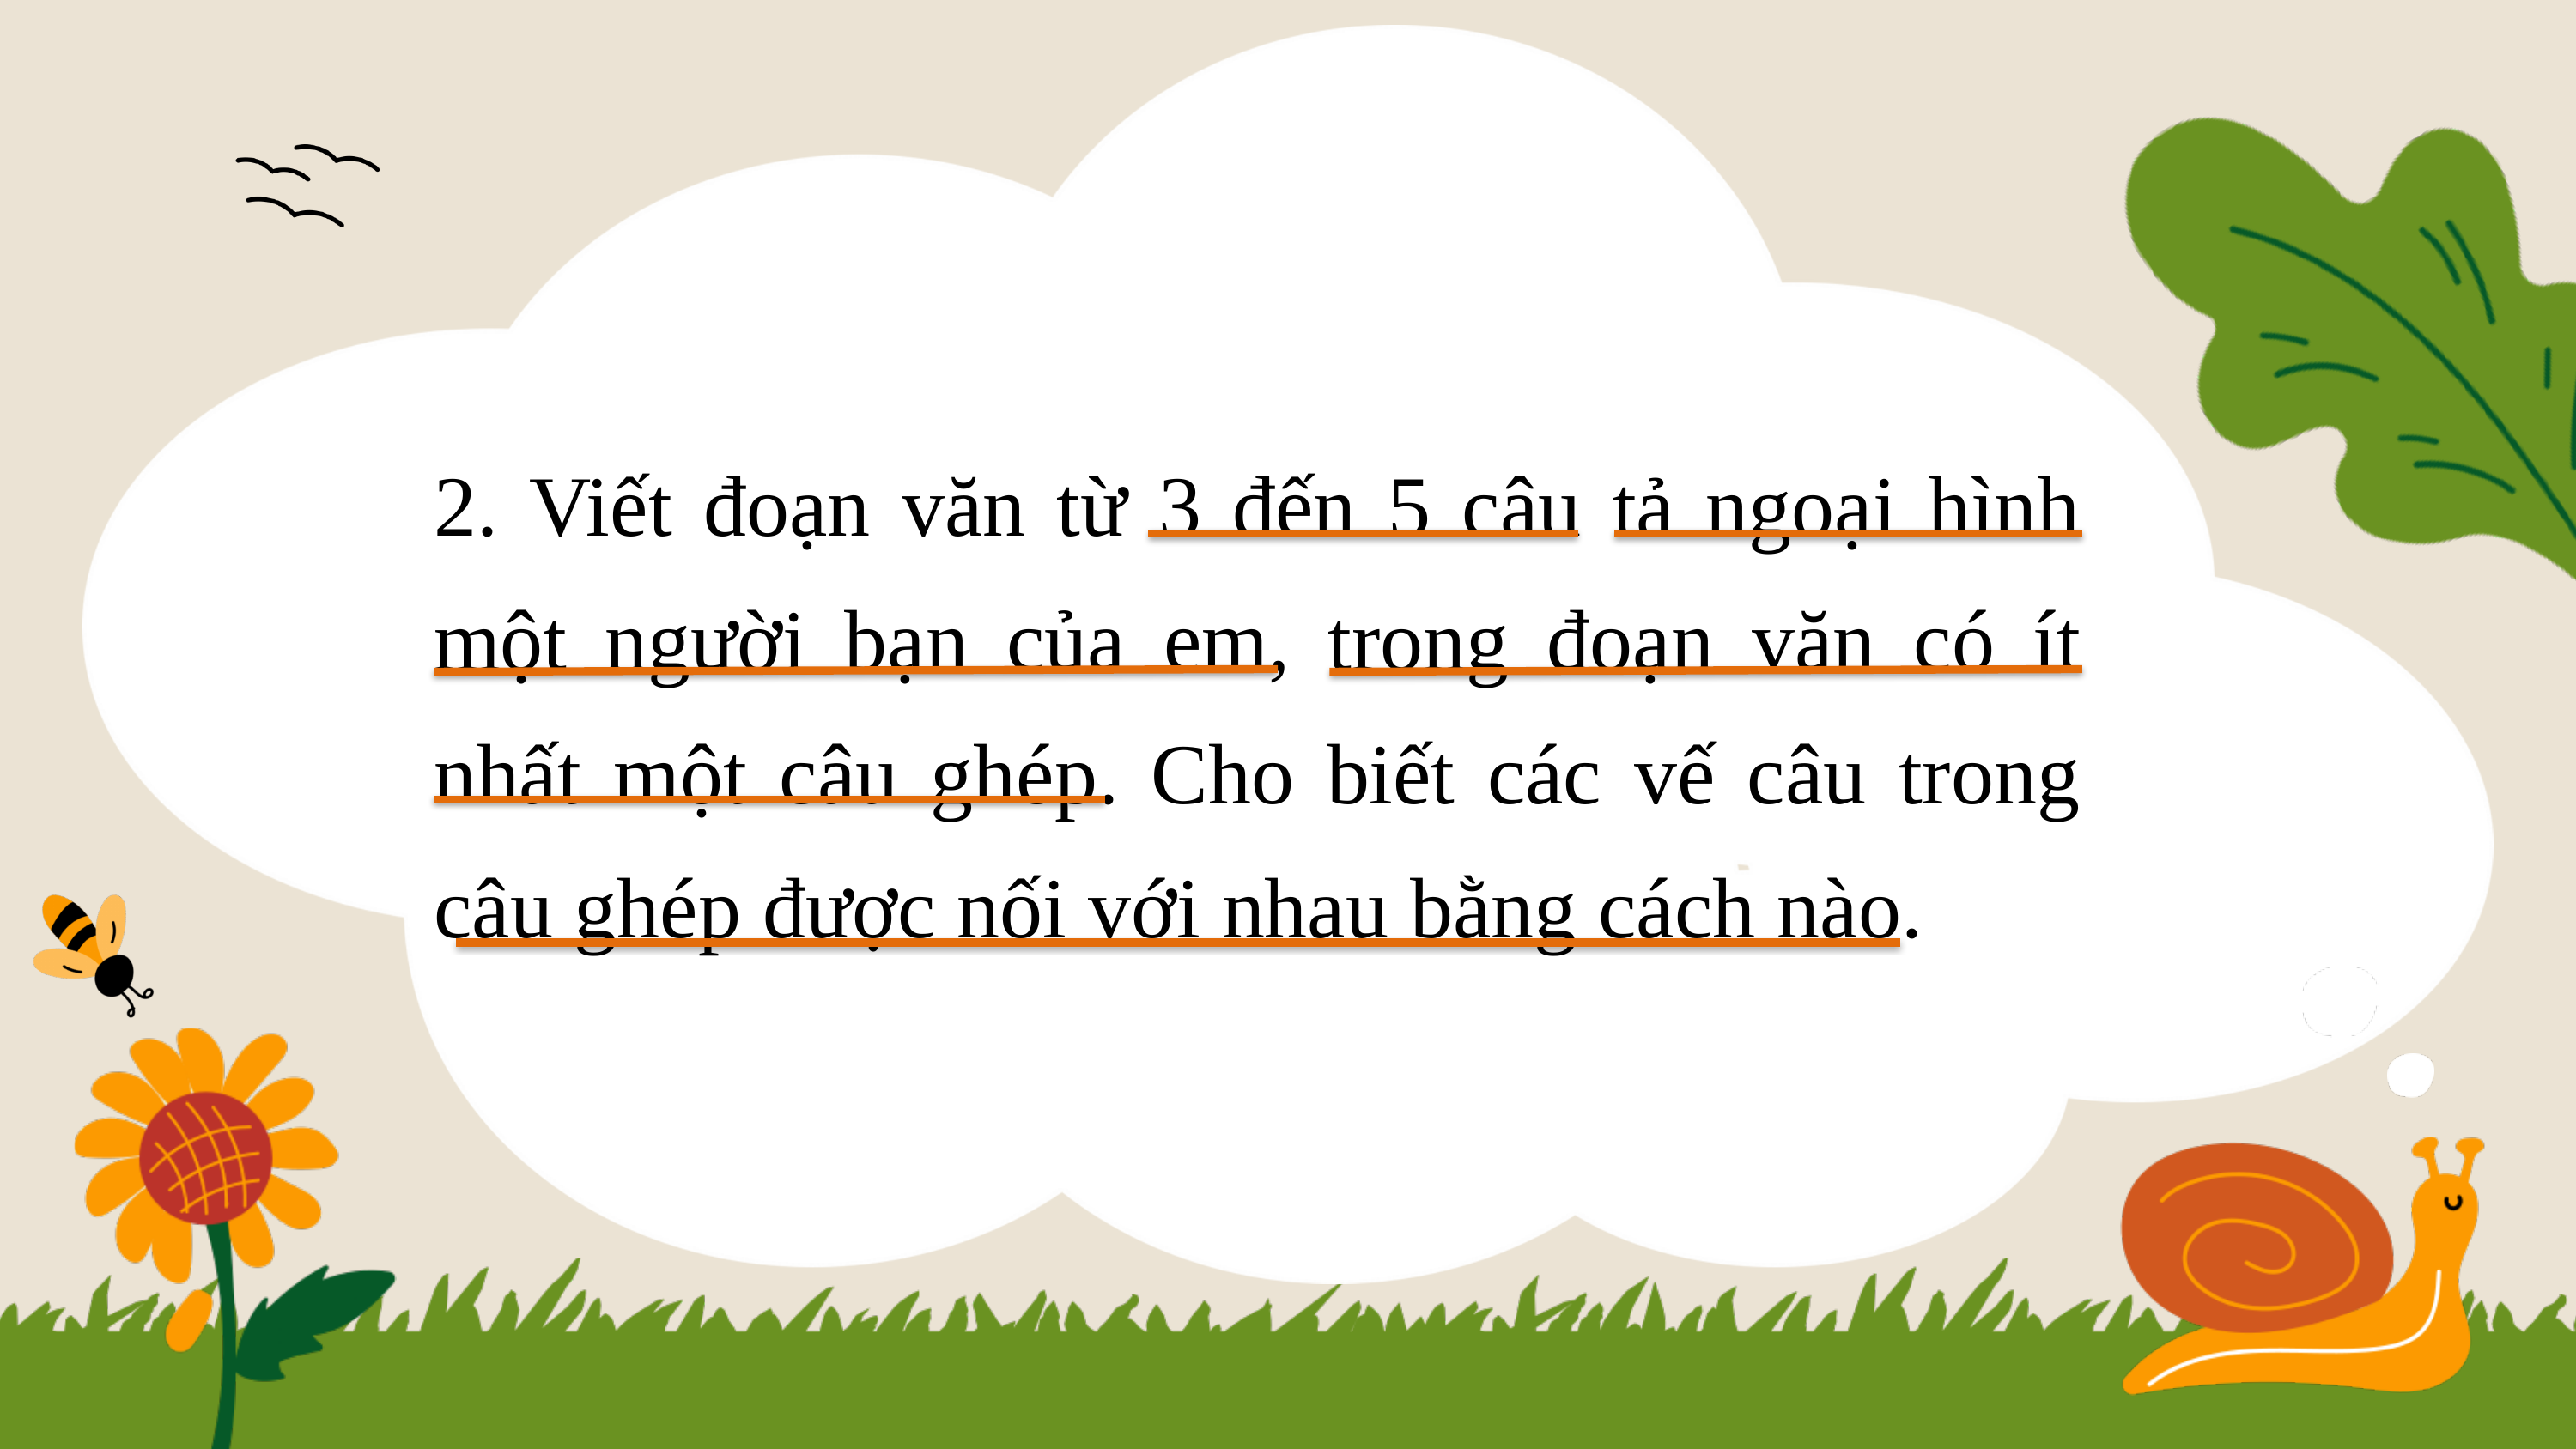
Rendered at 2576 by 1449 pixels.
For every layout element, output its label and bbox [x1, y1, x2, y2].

text_box [1329, 669, 2083, 672]
picture [0, 0, 2576, 1449]
text_box [433, 669, 1279, 672]
